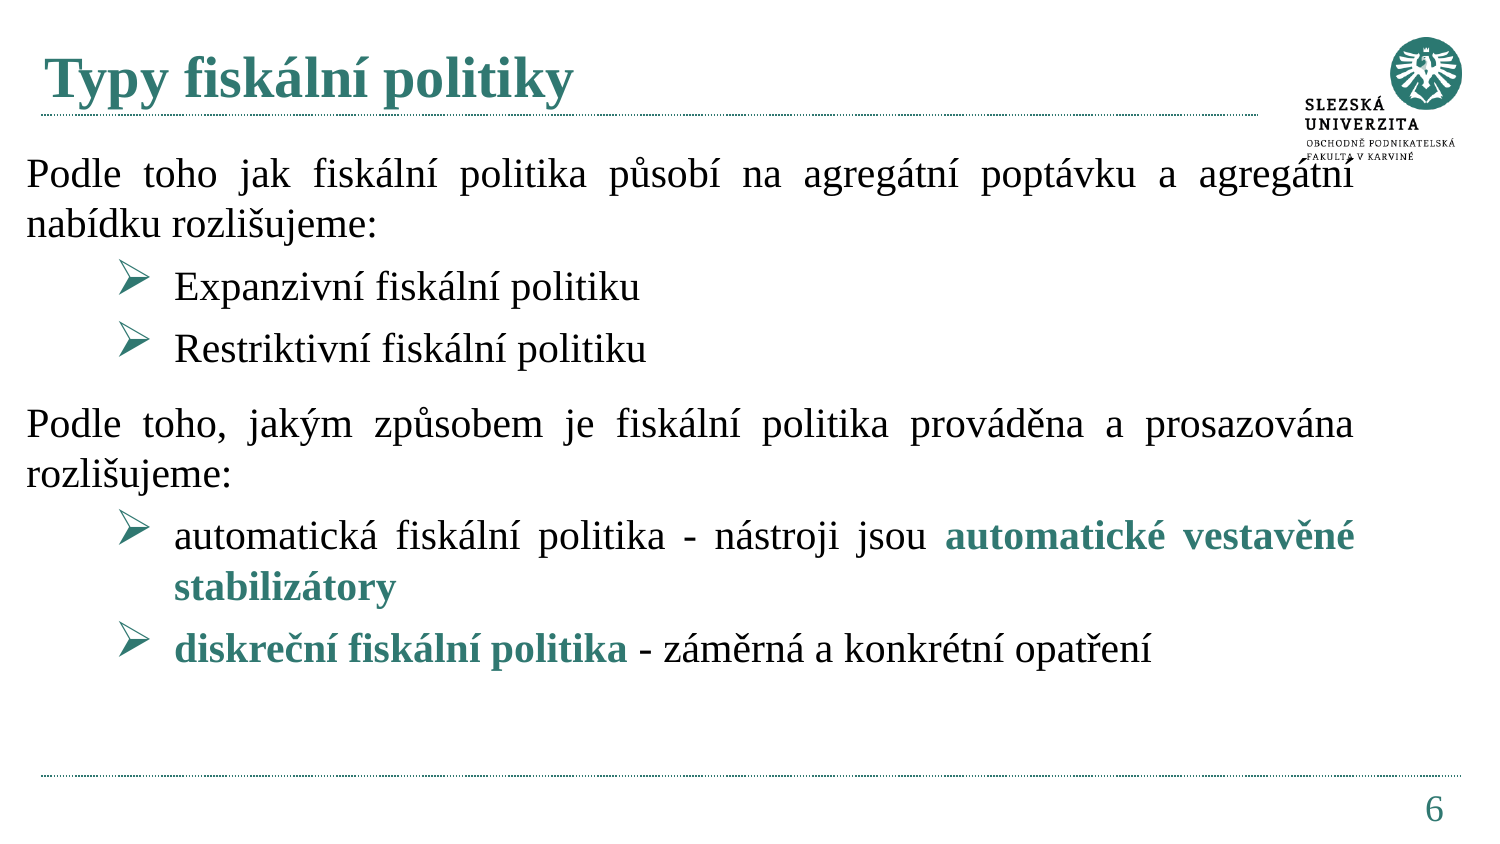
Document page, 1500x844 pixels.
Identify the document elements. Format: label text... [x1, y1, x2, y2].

list Podle toho jak fiskální politika působí na agregátní poptávku a agregátní nabídku rozlišujeme: Expanzivní fiskální politiku Restriktivní fiskální politiku Podle toho, jakým způsobem je fiskální politika prováděna a prosazována rozlišujeme: automatická fiskální politika - nástroji jsou automatické vestavěné stabilizátory diskreční fiskální politika - záměrná a konkrétní opatření [11, 138, 1371, 800]
title Typy fiskální politiky [29, 32, 1247, 116]
picture [1305, 37, 1462, 160]
slide_number 6 [1281, 776, 1459, 822]
